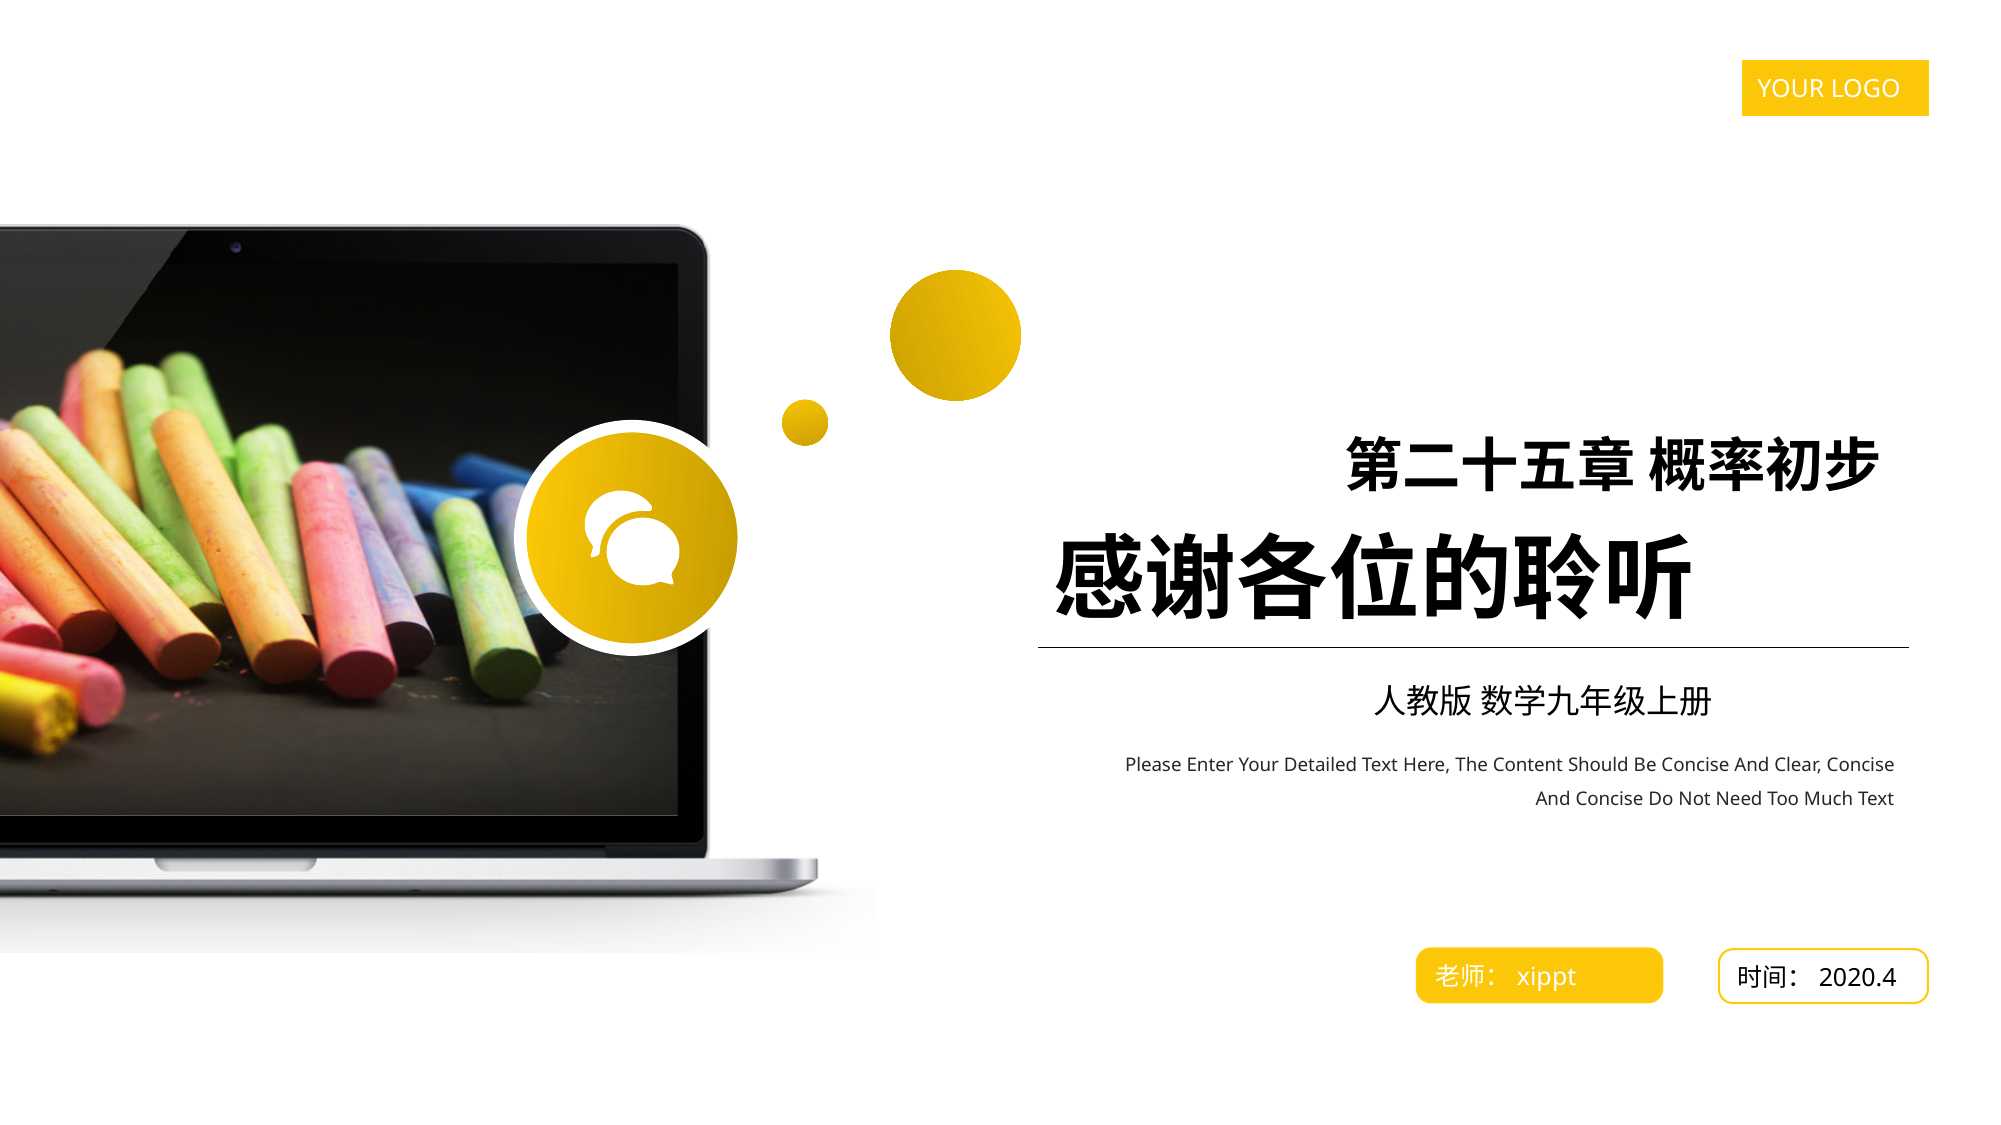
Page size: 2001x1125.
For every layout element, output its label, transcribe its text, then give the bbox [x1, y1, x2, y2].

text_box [1038, 512, 1929, 729]
text_box 时间：2020.4 [1717, 948, 1930, 1005]
text_box YOUR LOGO [1742, 60, 1929, 116]
text_box Please Enter Your Detailed Text Here, The Content Should Be Concise And Clear, Concise And Concise Do Not Need Too Much Text [1095, 734, 1909, 817]
picture [0, 224, 875, 953]
text_box 第二十五章 概率初步 [1329, 420, 1897, 506]
text_box 老师：xippt [1415, 947, 1664, 1004]
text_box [833, 237, 964, 500]
